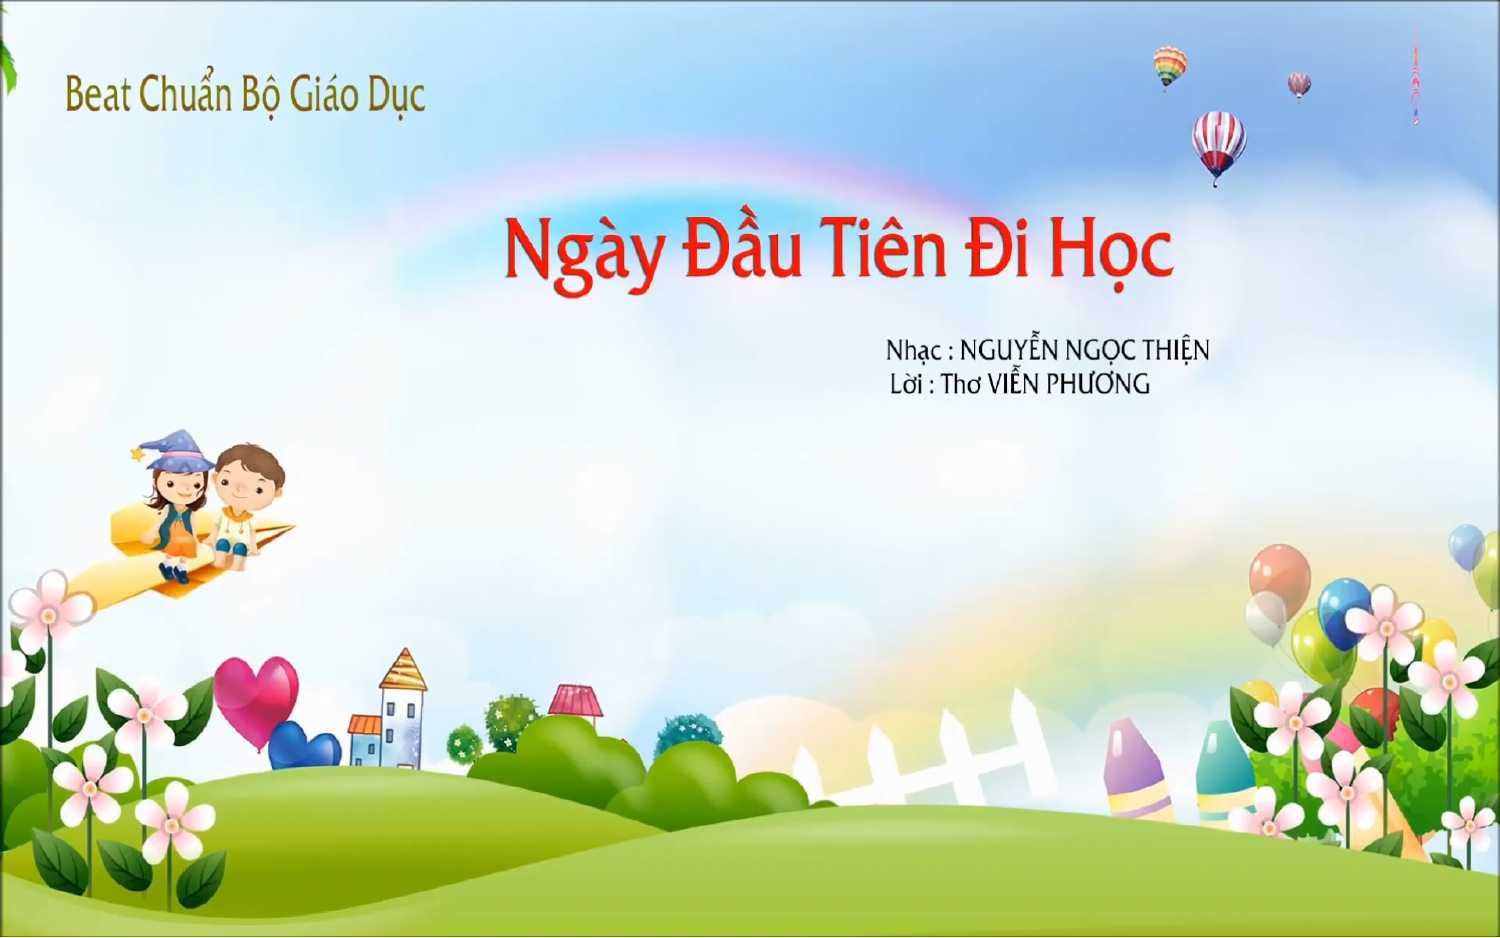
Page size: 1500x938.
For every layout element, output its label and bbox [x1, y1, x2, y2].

text_box [0, 0, 1500, 938]
